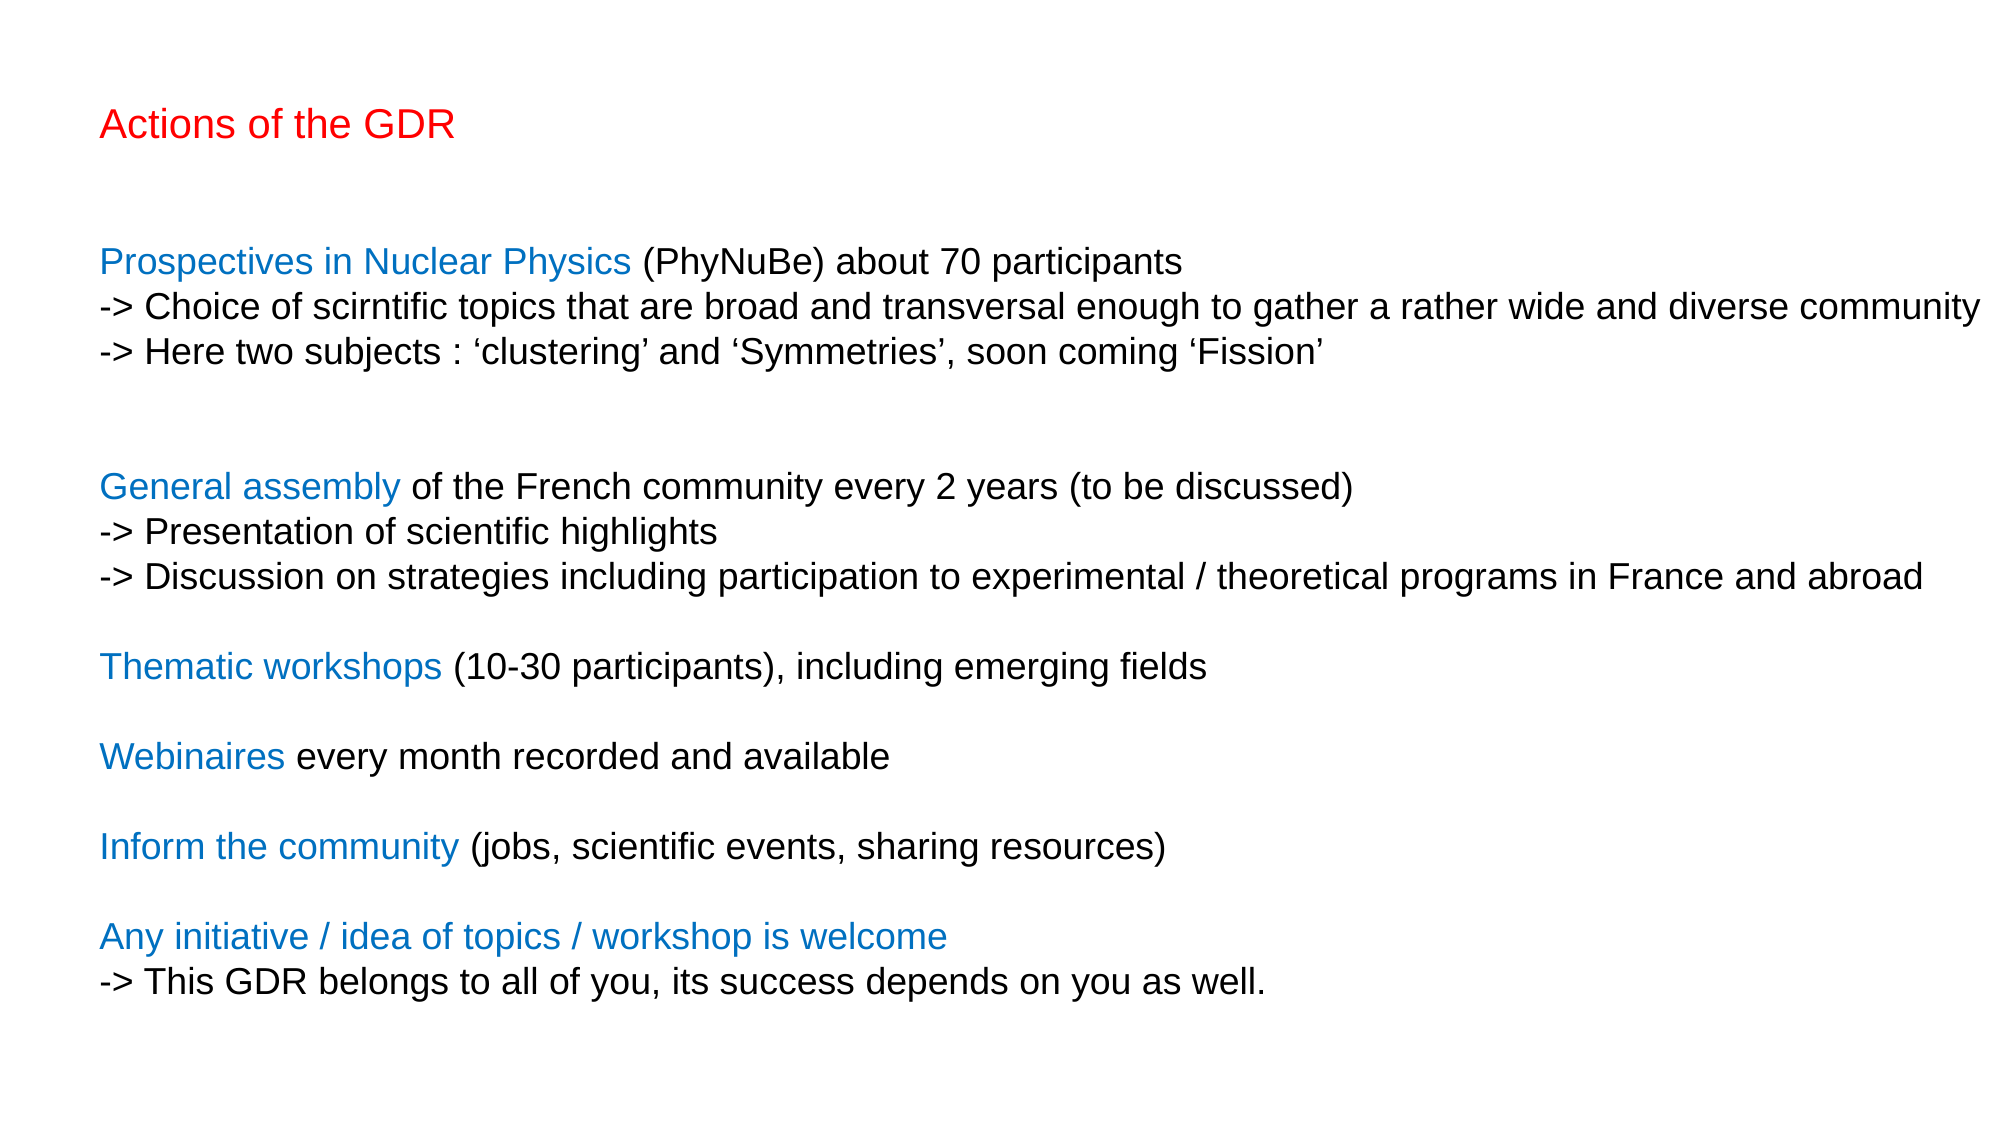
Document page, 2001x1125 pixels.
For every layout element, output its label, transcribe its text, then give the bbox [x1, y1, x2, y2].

text_box Actions of the GDR Prospectives in Nuclear Physics (PhyNuBe) about 70 participants -> Choice of scirntific topics that are broad and transversal enough to gather a rather wide and diverse community -> Here two subjects : ‘clustering’ and ‘Symmetries’, soon coming ‘Fission’ General assembly of the French community every 2 years (to be discussed) -> Presentation of scientific highlights -> Discussion on strategies including participation to experimental / theoretical programs in France and abroad Thematic workshops (10-30 participants), including emerging fields Webinaires every month recorded and available Inform the community (jobs, scientific events, sharing resources) Any initiative / idea of topics / workshop is welcome -> This GDR belongs to all of you, its success depends on you as well. [84, 89, 1997, 1055]
